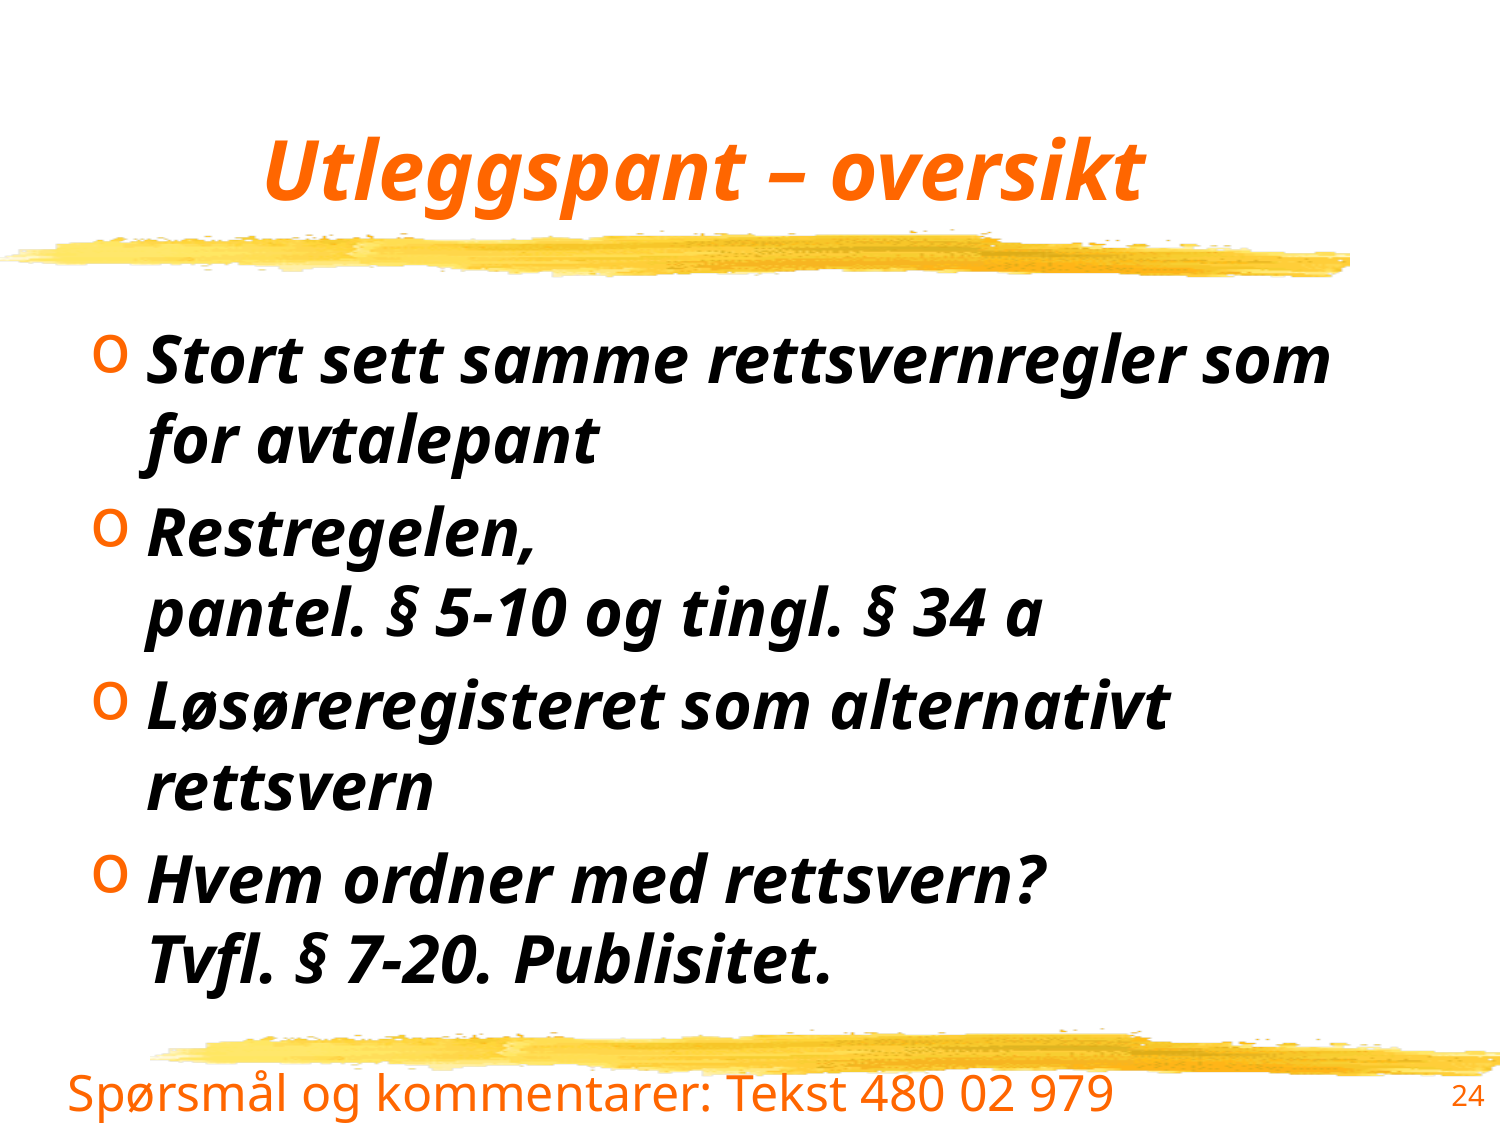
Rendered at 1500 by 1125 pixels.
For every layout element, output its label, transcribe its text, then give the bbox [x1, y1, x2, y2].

slide_number 24 [1399, 1049, 1500, 1125]
list Stort sett samme rettsvernregler som for avtalepant Restregelen, pantel. § 5-10 og tingl. § 34 a Løsøreregisteret som alternativt rettsvern Hvem ordner med rettsvern? Tvfl. § 7-20. Publisitet. [75, 309, 1417, 1000]
picture [150, 1023, 1500, 1087]
picture [924, 1079, 938, 1087]
picture [0, 224, 1350, 288]
title Utleggspant – oversikt [66, 37, 1342, 225]
picture [897, 1078, 910, 1087]
picture [1036, 1079, 1050, 1087]
picture [966, 1079, 980, 1087]
picture [1093, 1079, 1107, 1087]
